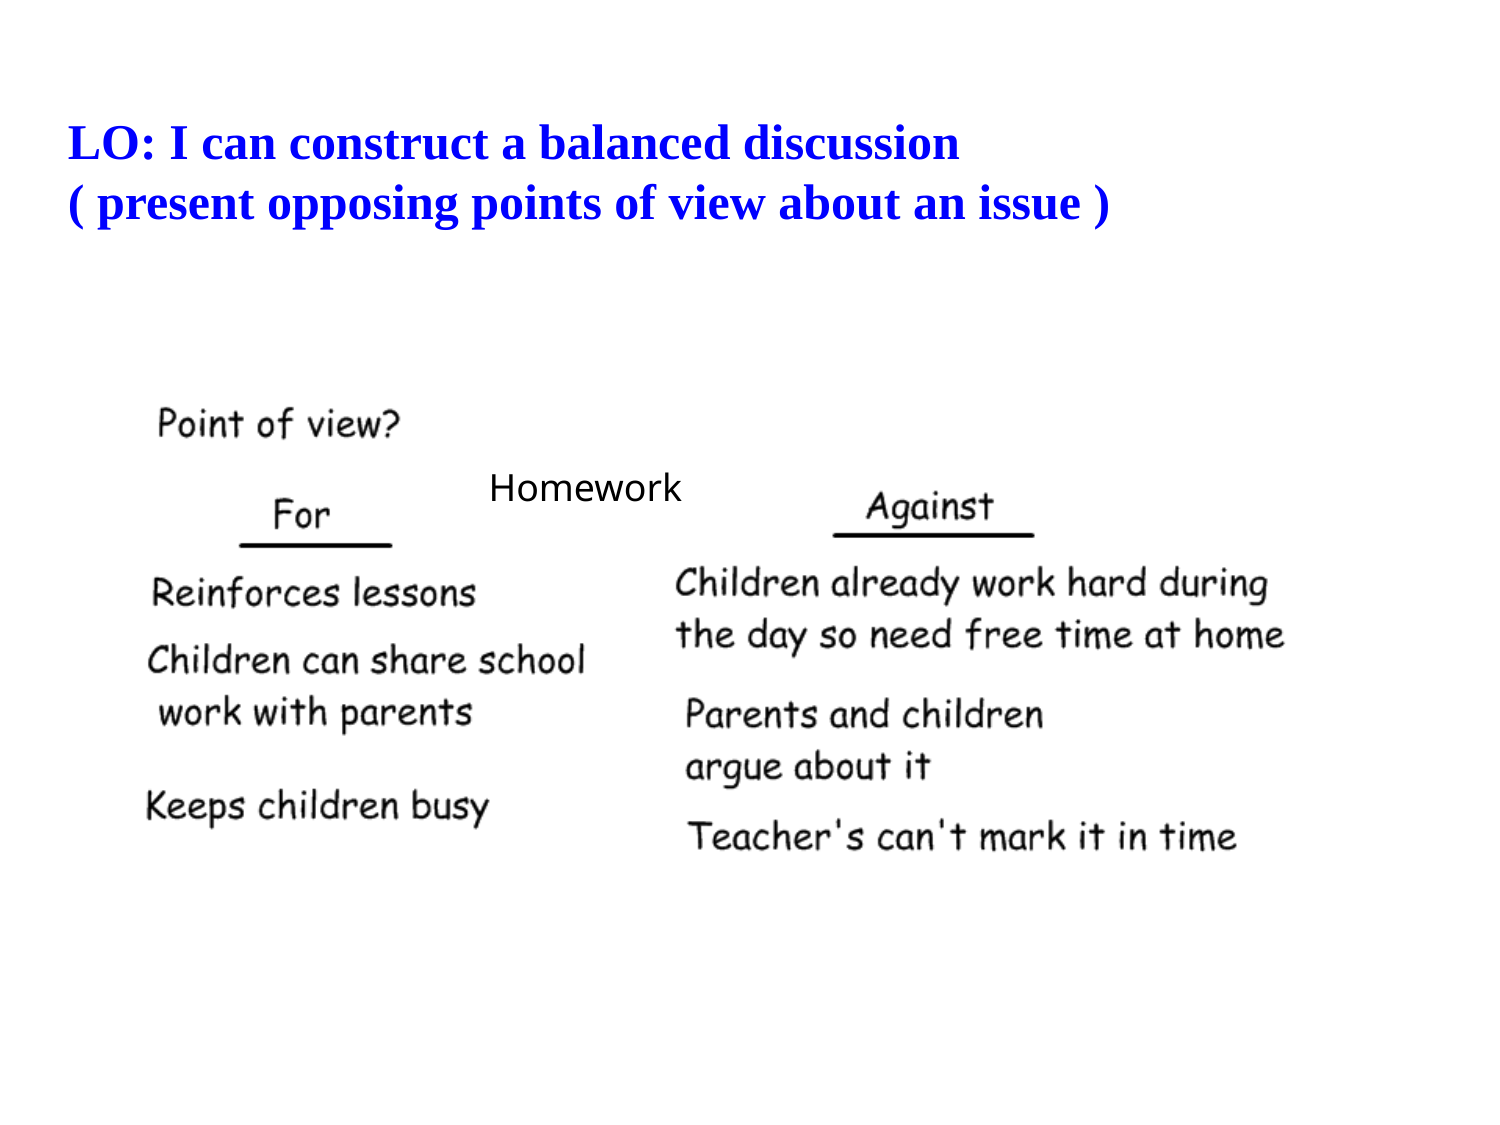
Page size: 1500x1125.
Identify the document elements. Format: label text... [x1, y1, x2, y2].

text_box LO: I can construct a balanced discussion ( present opposing points of view about an issue ) [53, 101, 1424, 237]
picture [100, 325, 1365, 903]
